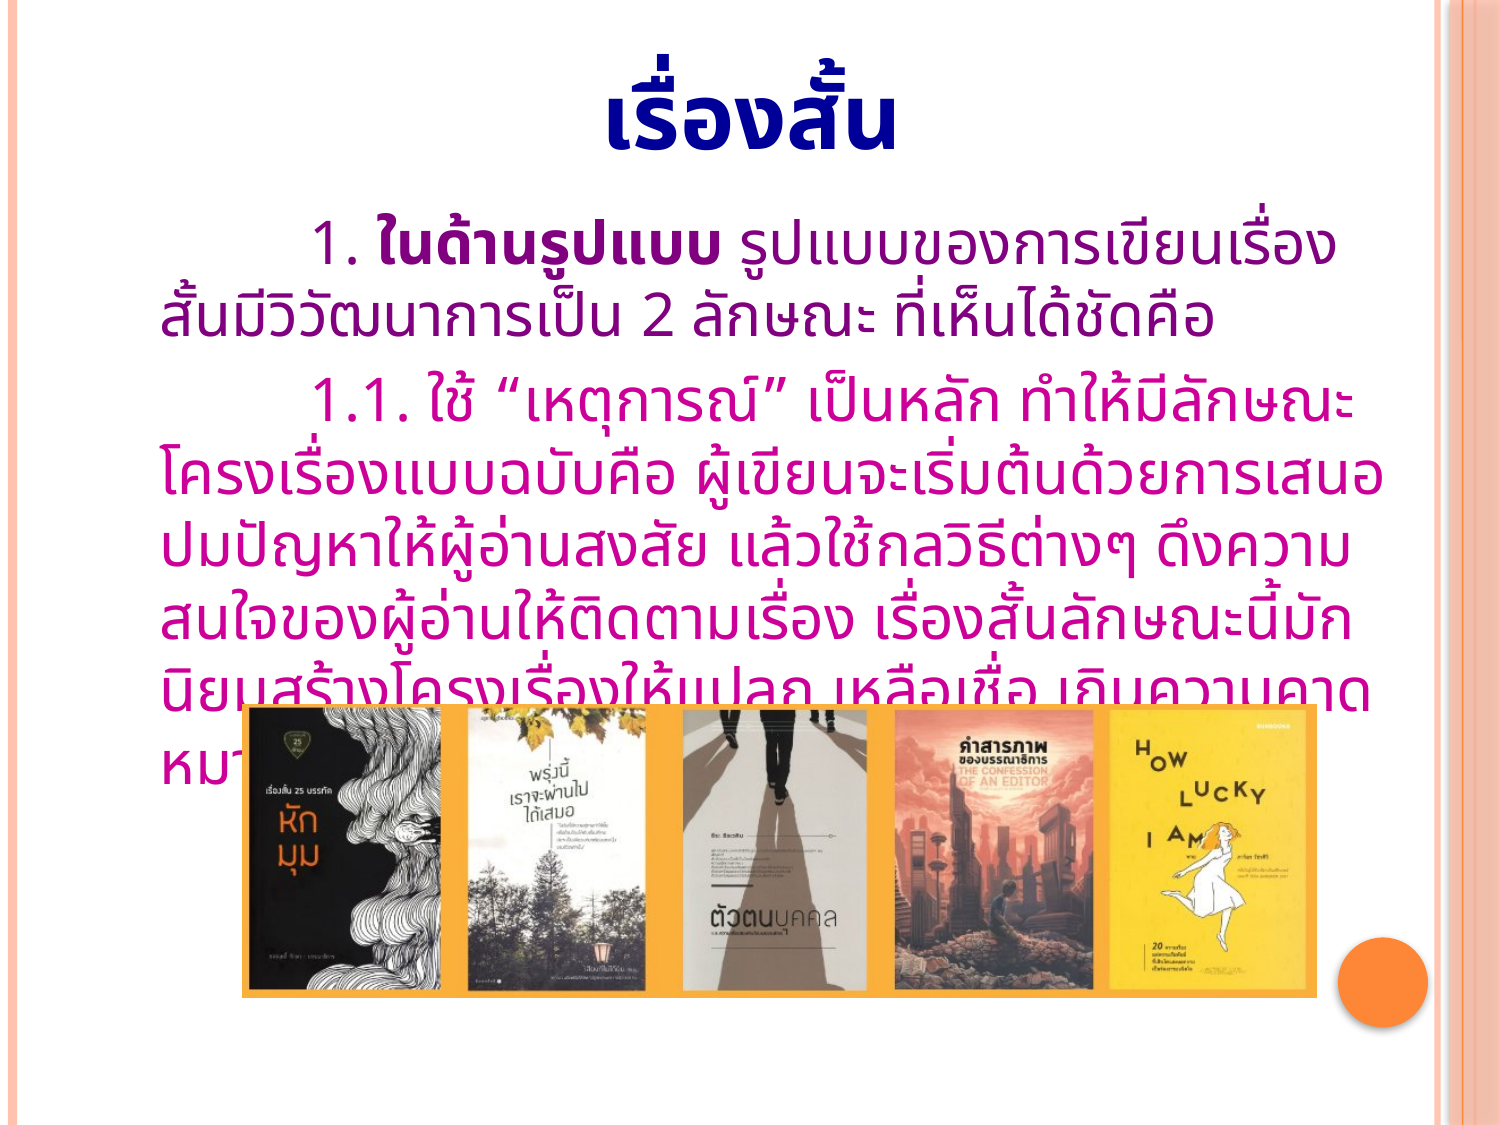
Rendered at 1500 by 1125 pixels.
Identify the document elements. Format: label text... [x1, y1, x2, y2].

picture [241, 703, 1318, 999]
title เรื่องสั้น [76, 19, 1427, 176]
list 1. ในด้านรูปแบบ รูปแบบของการเขียนเรื่องสั้นมีวิวัฒนาการเป็น 2 ลักษณะ ที่เห็นได้ชัดคือ 1.1. ใช้ “เหตุการณ์” เป็นหลัก ทำให้มีลักษณะโครงเรื่องแบบฉบับคือ ผู้เขียนจะเริ่มต้นด้วยการเสนอปมปัญหาให้ผู้อ่านสงสัย แล้วใช้กลวิธีต่างๆ ดึงความสนใจของผู้อ่านให้ติดตามเรื่อง เรื่องสั้นลักษณะนี้มักนิยมสร้างโครงเรื่องให้แปลก เหลือเชื่อ เกินความคาดหมาย แล้วดำเนินเรื่องด้วยบทสนทนาที่คมคาย [100, 196, 1412, 953]
